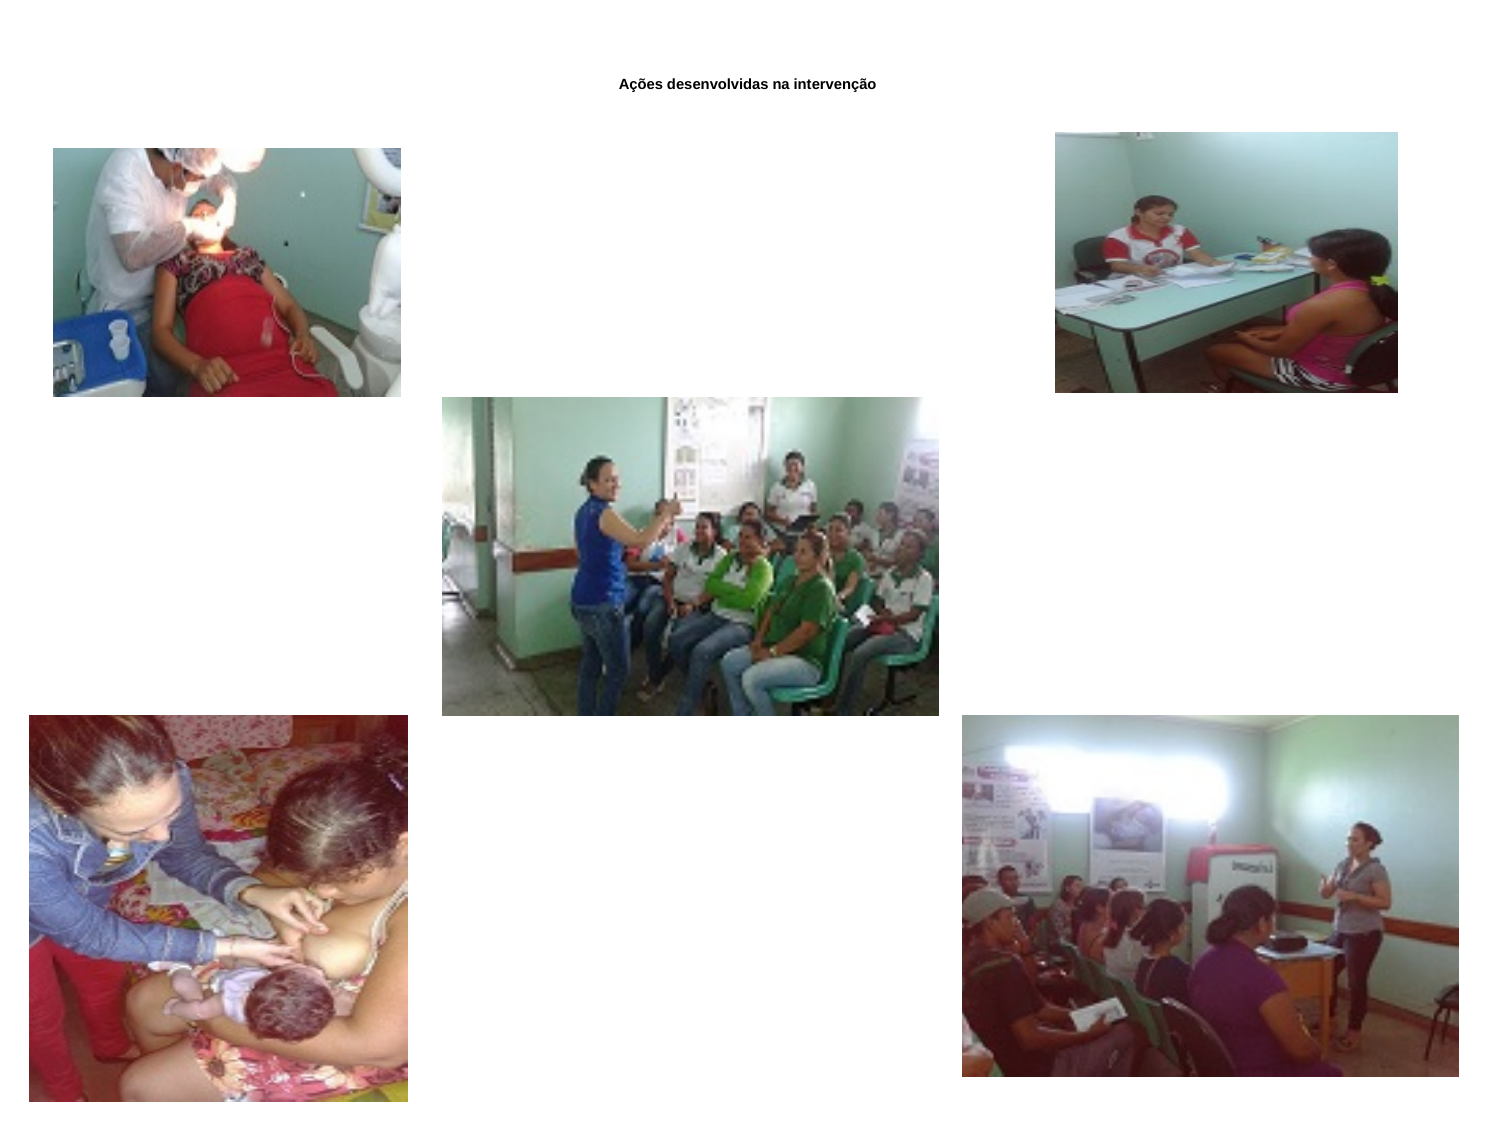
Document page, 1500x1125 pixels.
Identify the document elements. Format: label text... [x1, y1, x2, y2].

title Ações desenvolvidas na intervenção [75, 66, 1425, 126]
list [52, 148, 402, 398]
picture [29, 715, 408, 1102]
picture [962, 715, 1459, 1077]
picture [1055, 132, 1399, 393]
picture [442, 396, 940, 717]
